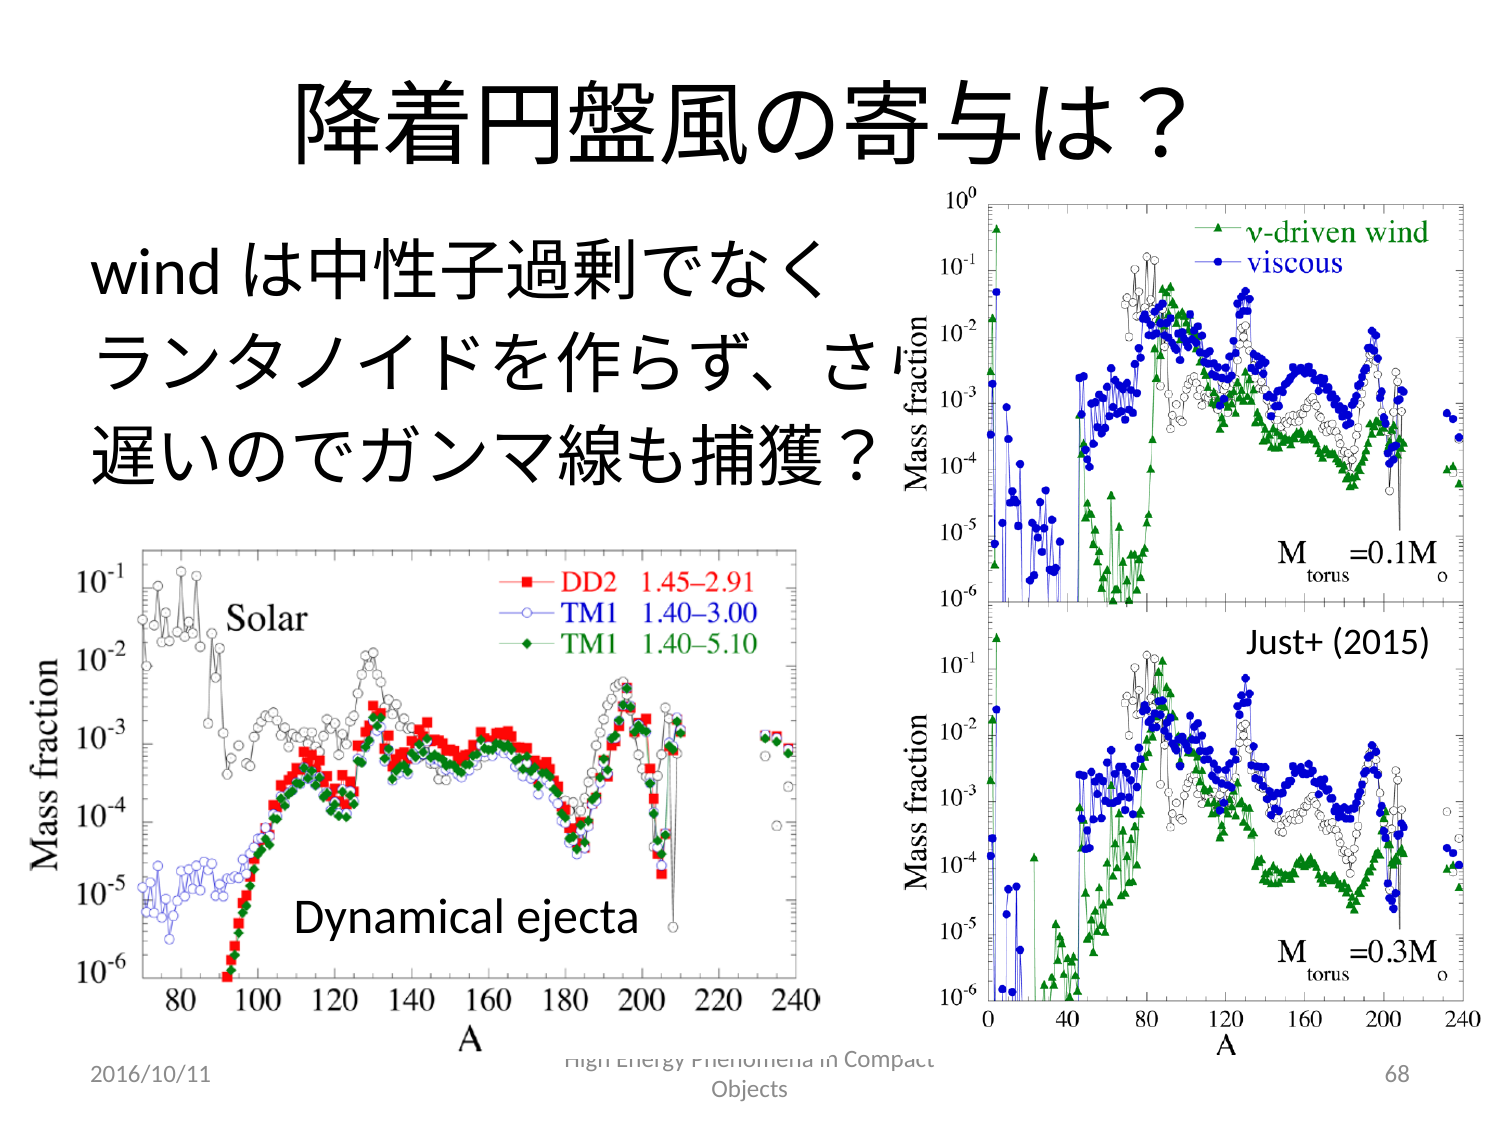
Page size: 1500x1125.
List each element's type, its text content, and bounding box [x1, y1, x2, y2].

footer High Energy Phenomena in Compact Objects [512, 1042, 988, 1103]
title 降着円盤風の寄与は？ [75, 45, 1425, 197]
slide_number 68 [1074, 1066, 1425, 1103]
list windは中性子過剰でなく ランタノイドを作らず、さらに 遅いのでガンマ線も捕獲？ [75, 219, 895, 1024]
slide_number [75, 1066, 425, 1103]
picture [20, 542, 830, 1059]
picture [900, 183, 1483, 1059]
